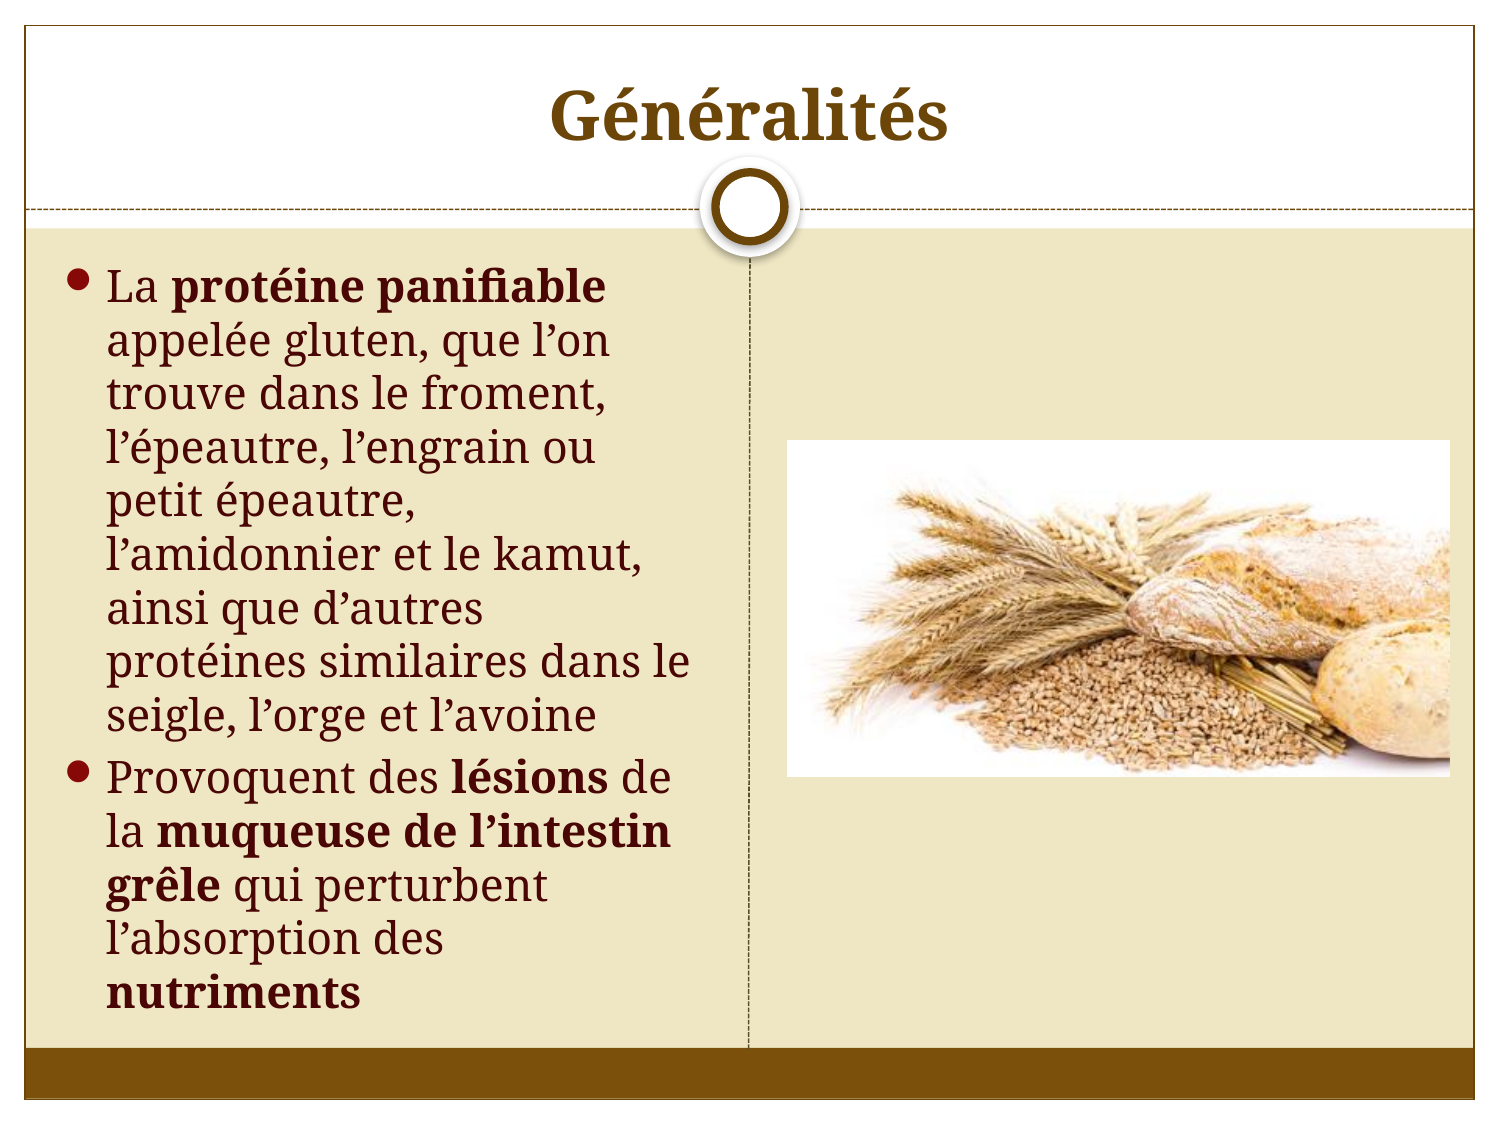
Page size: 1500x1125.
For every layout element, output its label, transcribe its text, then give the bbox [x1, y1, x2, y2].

title Généralités [49, 37, 1450, 162]
list La protéine panifiable appelée gluten, que l’on trouve dans le froment, l’épeautre, l’engrain ou petit épeautre, l’amidonnier et le kamut, ainsi que d’autres protéines similaires dans le seigle, l’orge et l’avoine Provoquent des lésions de la muqueuse de l’intestin grêle qui perturbent l’absorption des nutriments [49, 250, 712, 1026]
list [787, 440, 1451, 778]
